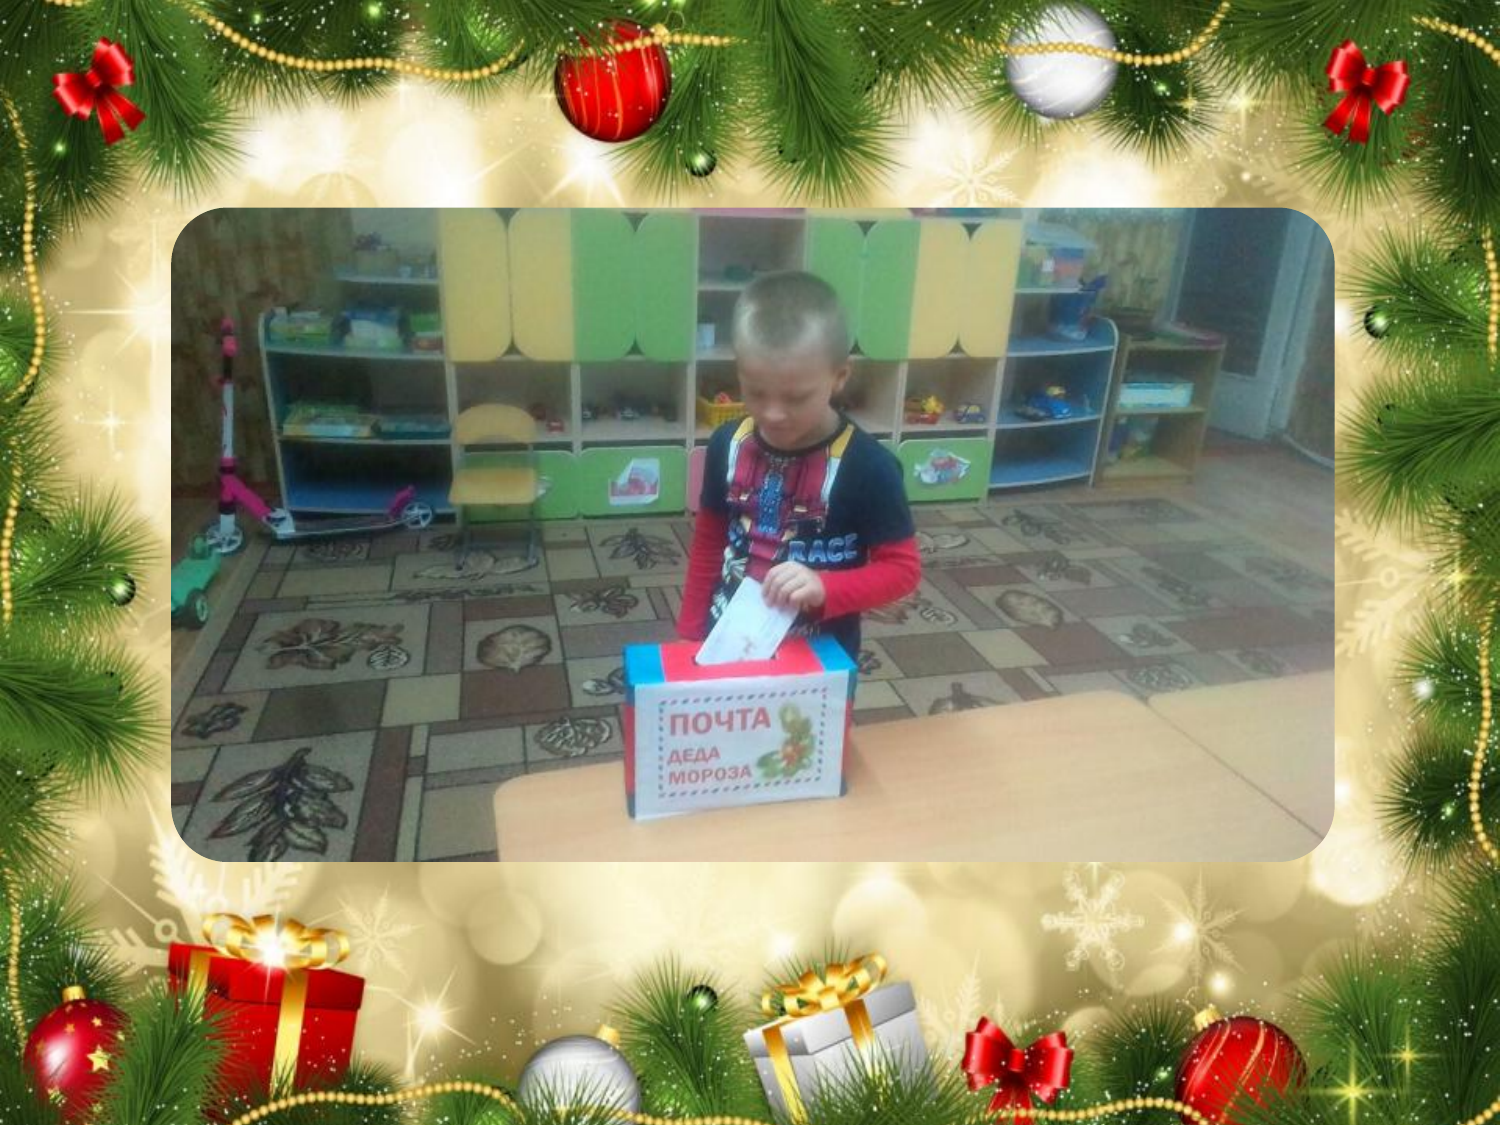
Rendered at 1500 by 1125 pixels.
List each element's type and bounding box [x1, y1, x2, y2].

list [0, 0, 1500, 1125]
picture [170, 207, 1335, 863]
